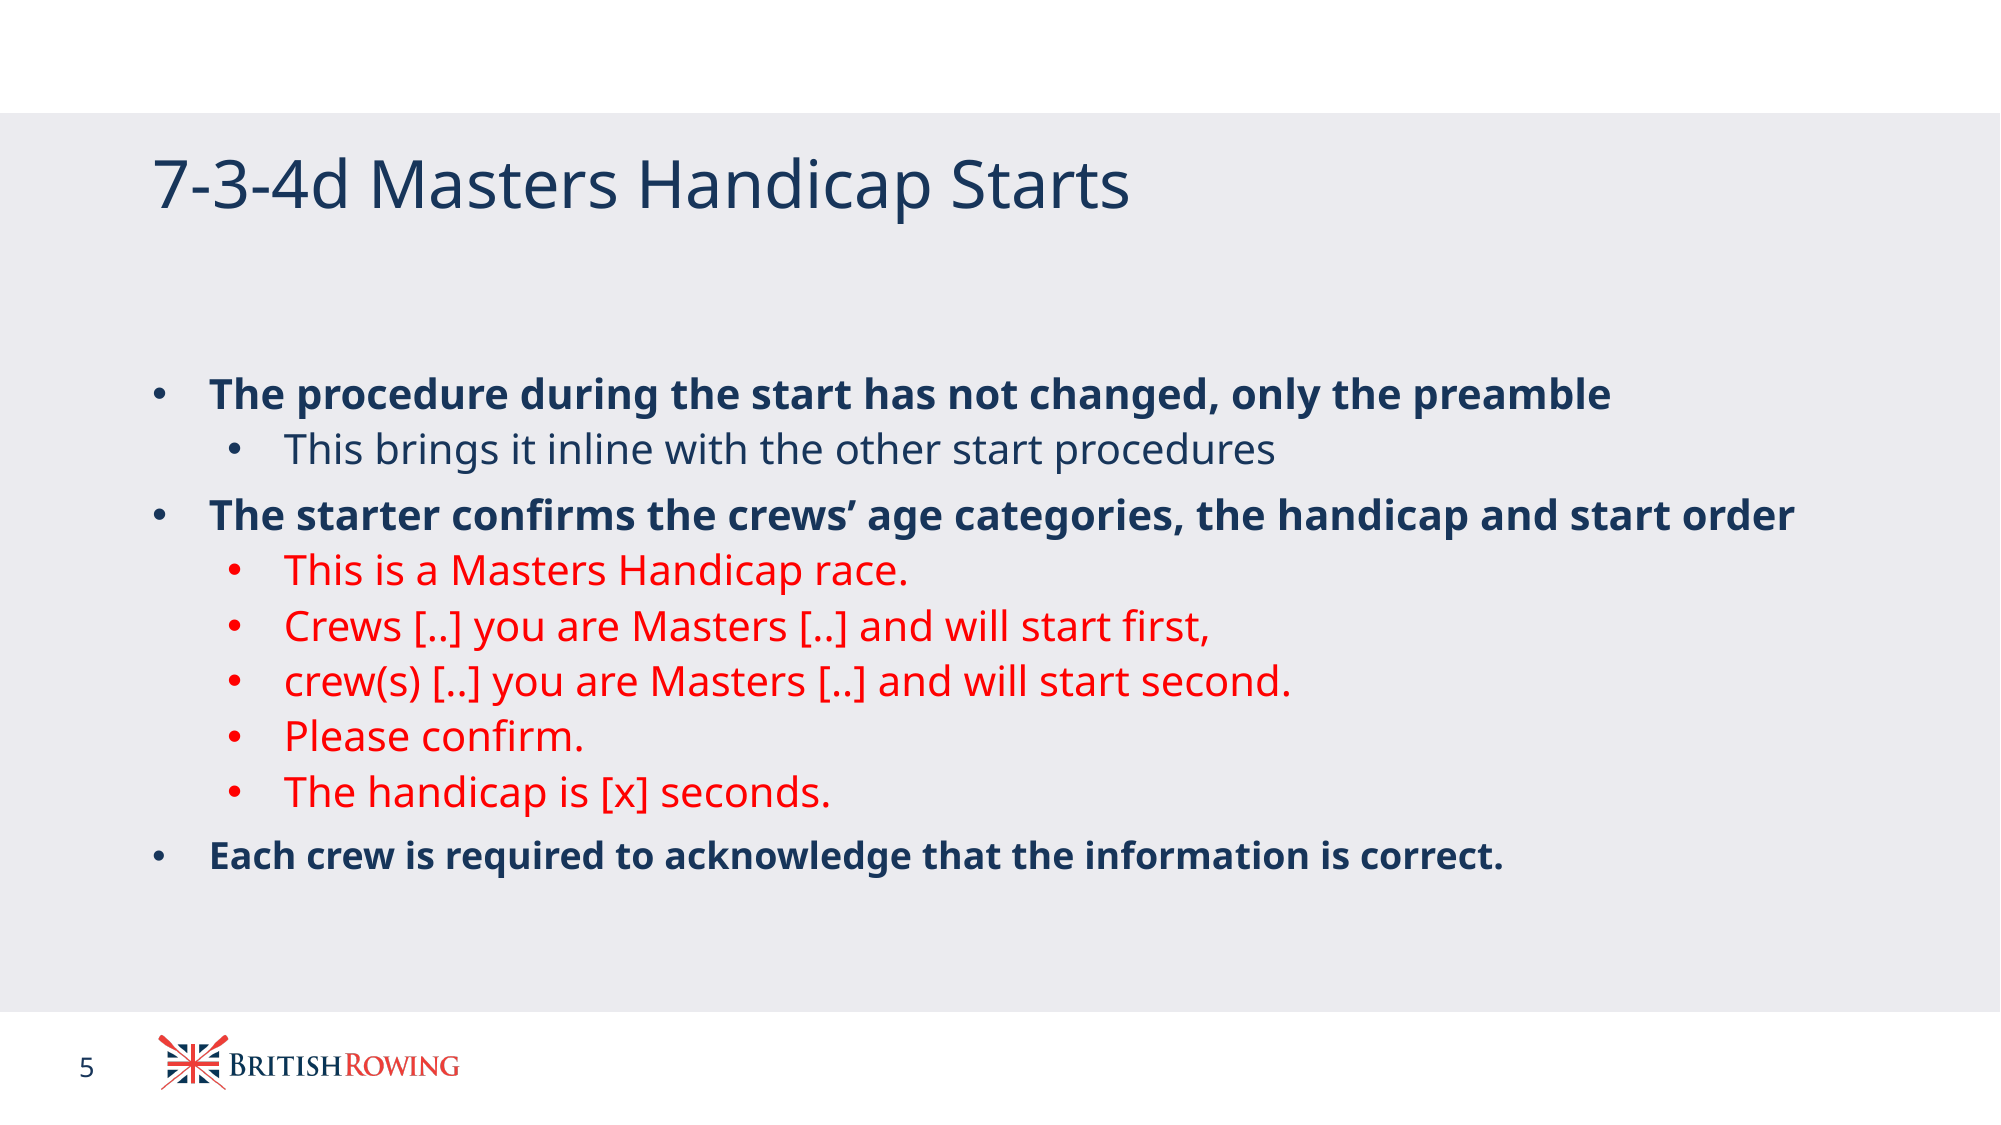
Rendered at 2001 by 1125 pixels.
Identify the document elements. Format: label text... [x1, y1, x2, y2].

title 7-3-4d Masters Handicap Starts [137, 88, 1851, 286]
list The procedure during the start has not changed, only the preamble This brings it inline with the other start procedures The starter confirms the crews’ age categories, the handicap and start order This is a Masters Handicap race. Crews [..] you are Masters [..] and will start first, crew(s) [..] you are Masters [..] and will start second. Please confirm. The handicap is [x] seconds. Each crew is required to acknowledge that the information is correct. [137, 365, 1851, 992]
